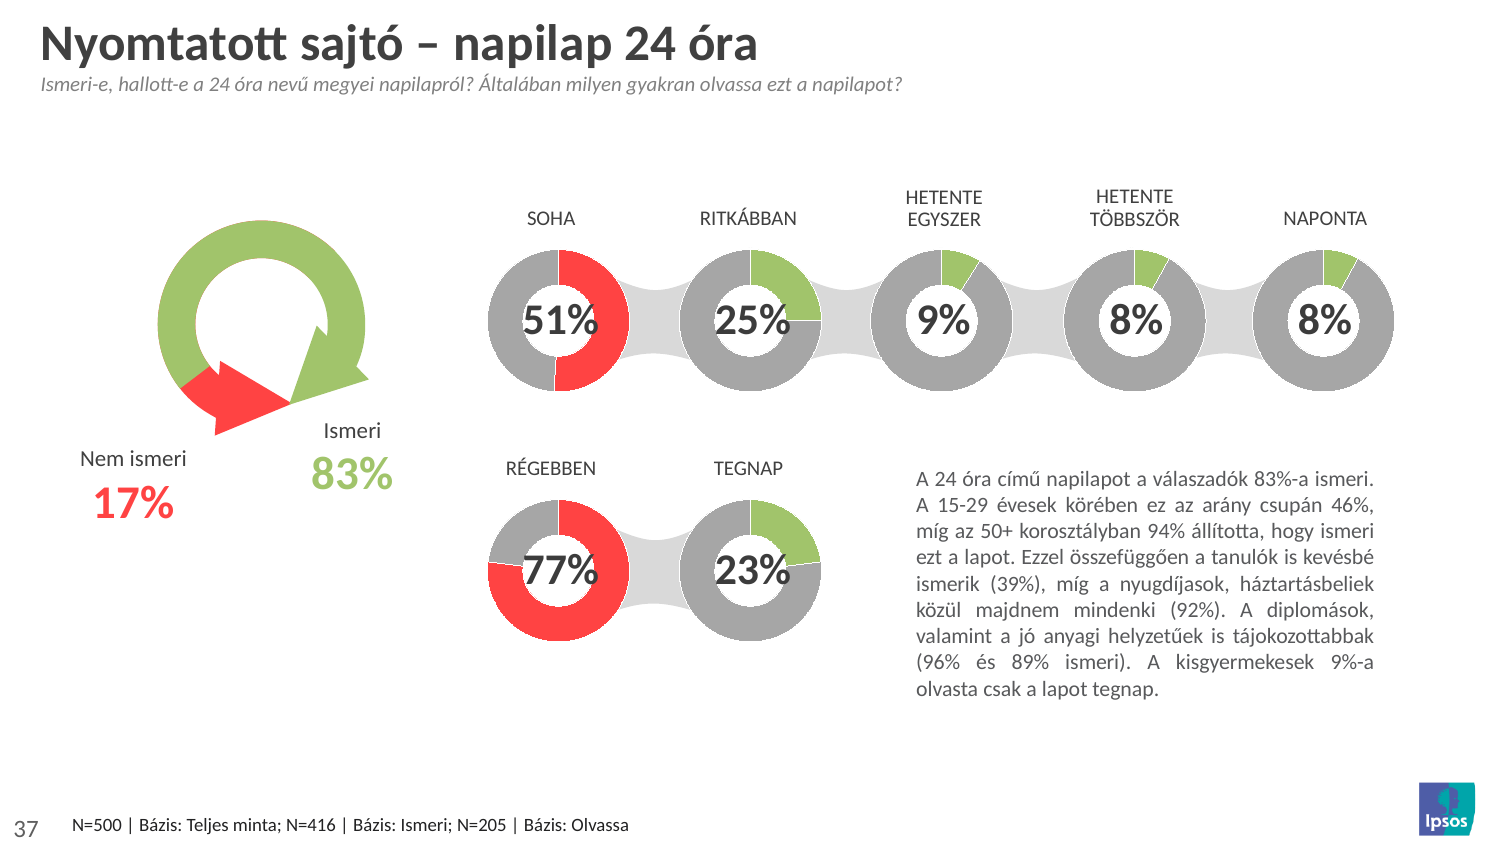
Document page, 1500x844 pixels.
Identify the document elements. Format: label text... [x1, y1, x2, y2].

chart [440, 209, 1424, 426]
text_box Nem ismeri 17% [41, 443, 226, 528]
text_box Ismeri 83% [275, 415, 430, 499]
text_box A 24 óra című napilapot a válaszadók 83%-a ismeri. A 15-29 évesek körében ez az arány csupán 46%, míg az 50+ korosztályban 94% állította, hogy ismeri ezt a lapot. Ezzel összefüggően a tanulók is kevésbé ismerik (39%), míg a nyugdíjasok, háztartásbeliek közül majdnem mindenki (92%). A diplomások, valamint a jó anyagi helyzetűek is tájokozottabbak (96% és 89% ismeri). A kisgyermekesek 9%-a olvasta csak a lapot tegnap. [901, 456, 1390, 708]
text_box [176, 239, 347, 406]
chart [440, 459, 851, 676]
picture [1413, 782, 1476, 836]
text_box Hetente egyszer [868, 186, 1020, 208]
text_box Hetente többször [1054, 185, 1216, 208]
title Nyomtatott sajtó – napilap 24 óra [34, 1, 1459, 79]
text_box N=500 | Bázis: Teljes minta; N=416 | Bázis: Ismeri; N=205 | Bázis: Olvassa [71, 812, 861, 844]
list Ismeri-e, hallott-e a 24 óra nevű megyei napilapról? Általában milyen gyakran olvassa ezt a napilapot? [34, 70, 1461, 108]
text_box [195, 326, 291, 411]
